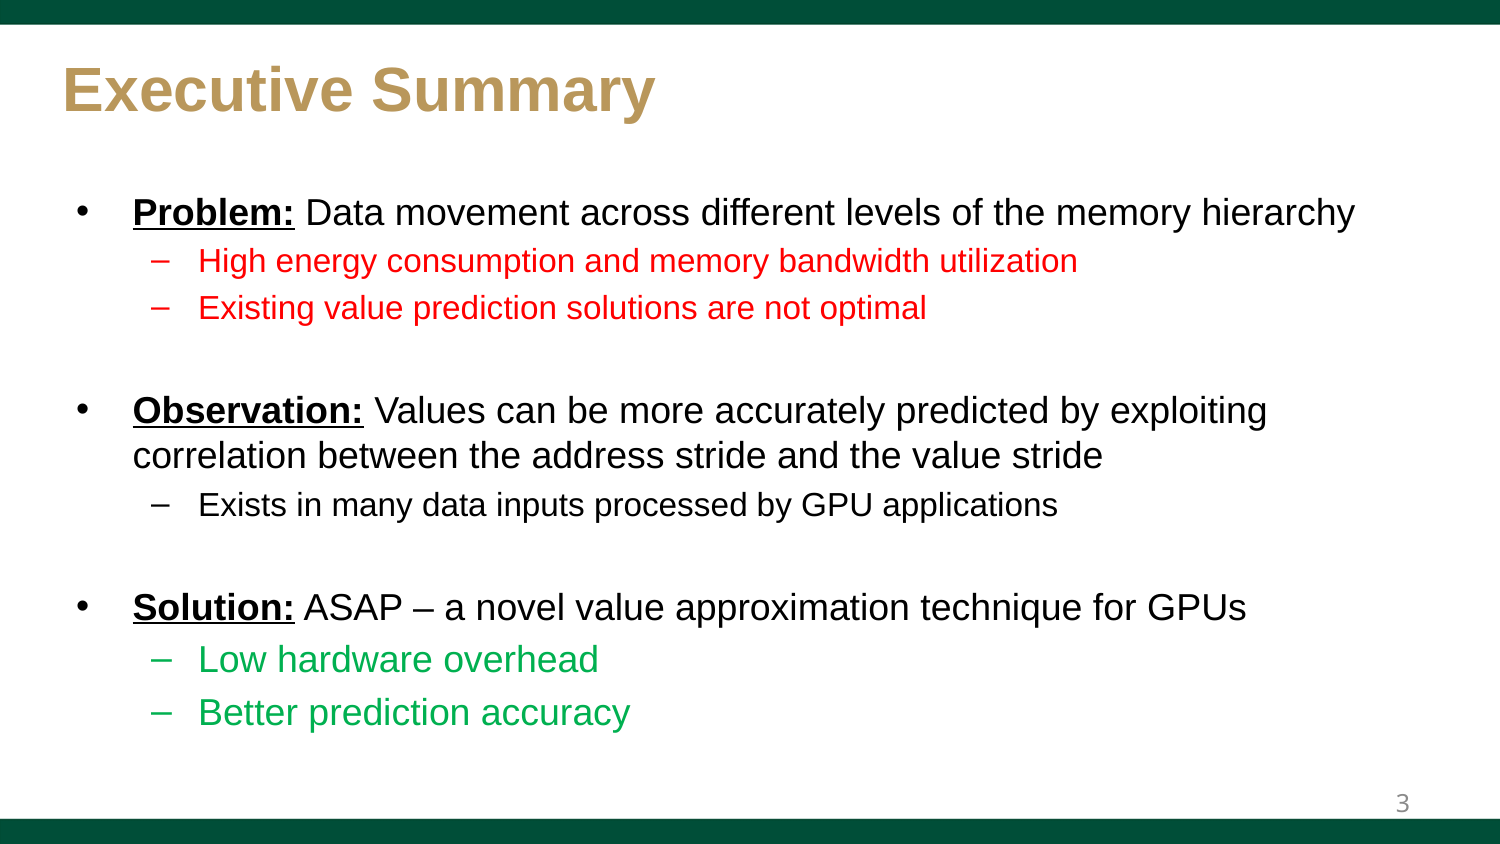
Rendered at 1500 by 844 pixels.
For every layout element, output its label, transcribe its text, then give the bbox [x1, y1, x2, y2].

text_box Executive Summary [47, 16, 1398, 157]
slide_number 3 [1074, 782, 1425, 827]
picture [0, 0, 1500, 844]
list Problem: Data movement across different levels of the memory hierarchy High energy consumption and memory bandwidth utilization Existing value prediction solutions are not optimal Observation: Values can be more accurately predicted by exploiting correlation between the address stride and the value stride Exists in many data inputs processed by GPU applications Solution: ASAP – a novel value approximation technique for GPUs Low hardware overhead Better prediction accuracy [61, 180, 1412, 738]
